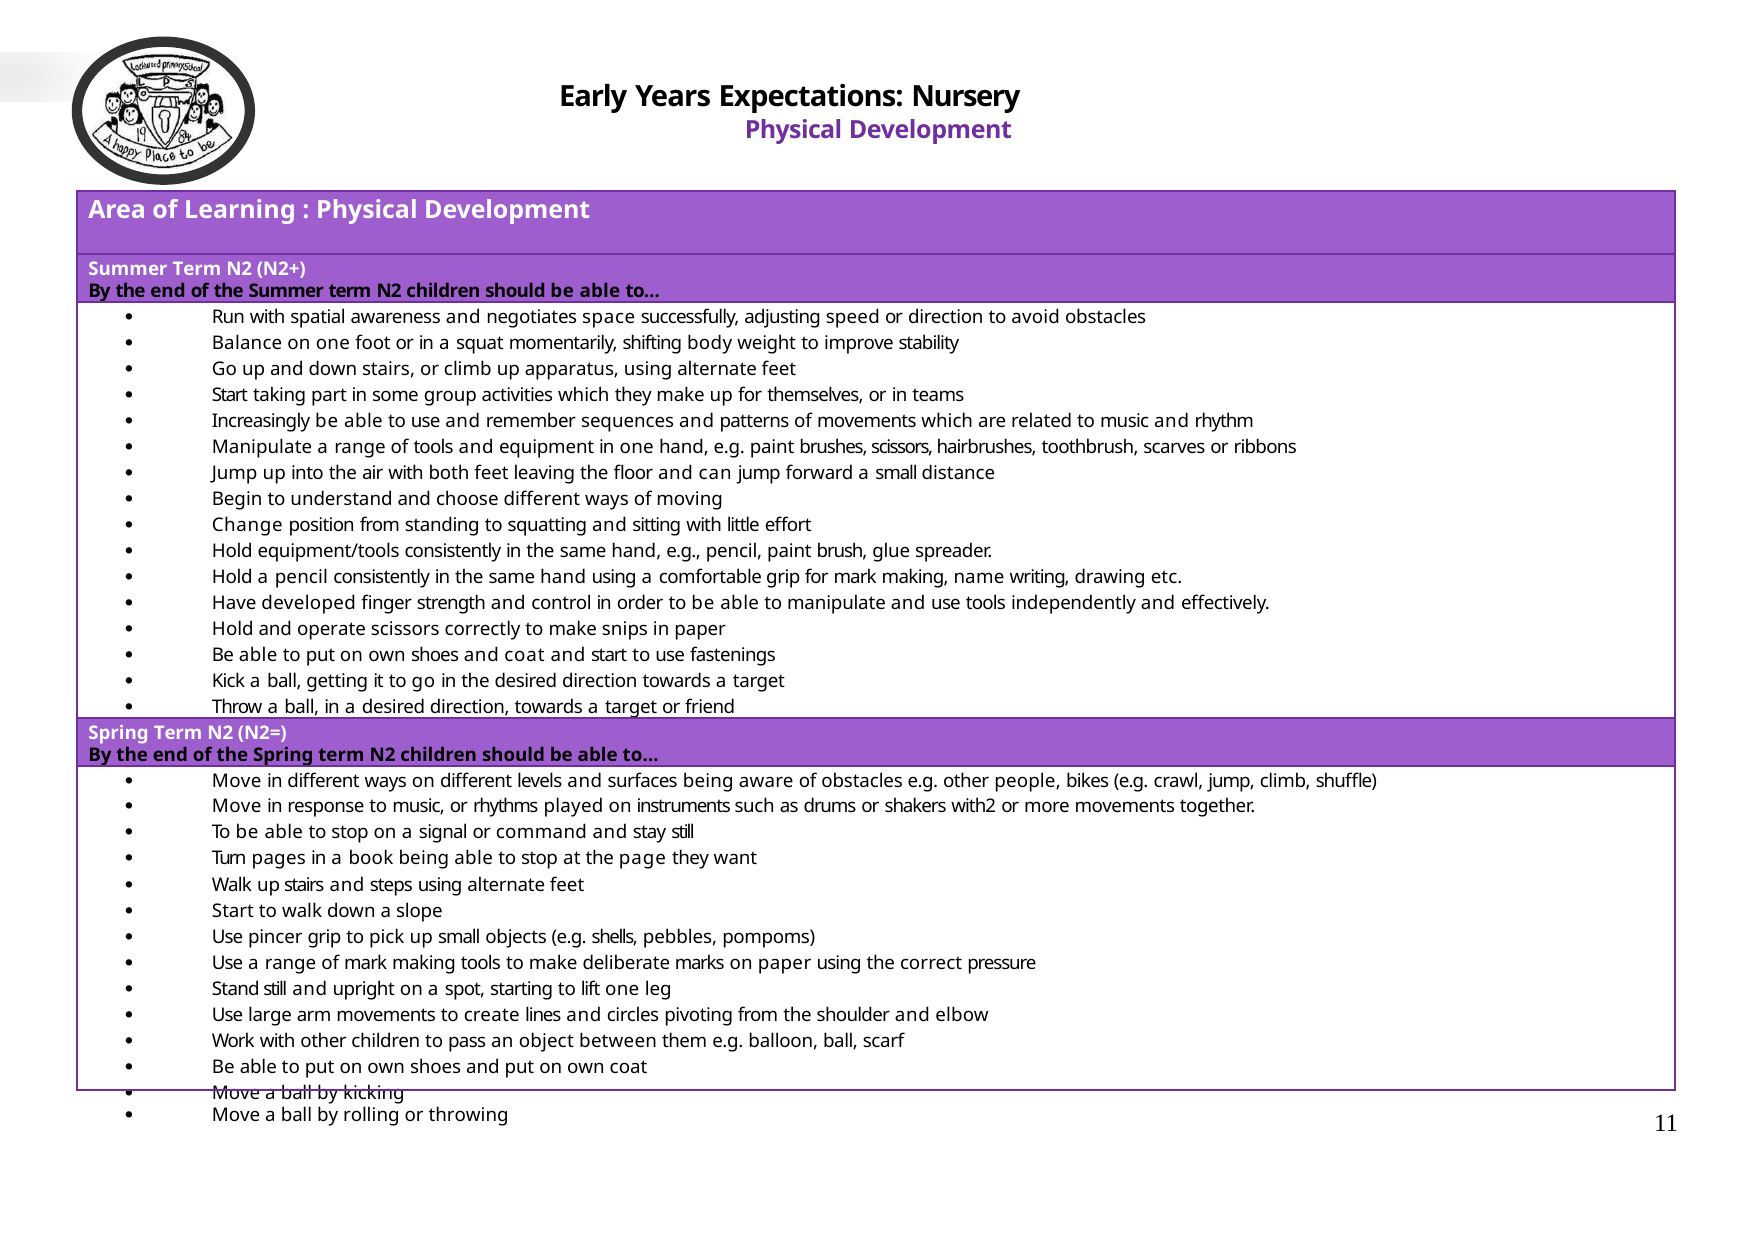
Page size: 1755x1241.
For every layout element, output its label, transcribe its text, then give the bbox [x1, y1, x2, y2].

text_box Early Years Expectations: Nursery Physical Development [557, 75, 1195, 144]
table_header Area of Learning : Physical Development [78, 192, 1674, 253]
table_cell Spring Term N2 (N2=) By the end of the Spring term N2 children should be able to… [78, 719, 1674, 765]
slide_number 11 [1647, 1107, 1688, 1241]
table_cell  Run with spatial awareness and negotiates space successfully, adjusting speed or direction to avoid obstacles  Balance on one foot or in a squat momentarily, shifting body weight to improve stability  Go up and down stairs, or climb up apparatus, using alternate feet  Start taking part in some group activities which they make up for themselves, or in teams  Increasingly be able to use and remember sequences and patterns of movements which are related to music and rhythm  Manipulate a range of tools and equipment in one hand, e.g. paint brushes, scissors, hairbrushes, toothbrush, scarves or ribbons  Jump up into the air with both feet leaving the floor and can jump forward a small distance  Begin to understand and choose different ways of moving  Change position from standing to squatting and sitting with little effort  Hold equipment/tools consistently in the same hand, e.g., pencil, paint brush, glue spreader.  Hold a pencil consistently in the same hand using a comfortable grip for mark making, name writing, drawing etc.  Have developed finger strength and control in order to be able to manipulate and use tools independently and effectively.  Hold and operate scissors correctly to make snips in paper  Be able to put on own shoes and coat and start to use fastenings  Kick a ball, getting it to go in the desired direction towards a target  Throw a ball, in a desired direction, towards a target or friend  Catch a large, soft ball closing 2 hands on it  Be able to pour water from a larger bottle or jug into another container [78, 303, 1674, 717]
table_cell  Move in different ways on different levels and surfaces being aware of obstacles e.g. other people, bikes (e.g. crawl, jump, climb, shuffle)  Move in response to music, or rhythms played on instruments such as drums or shakers with2 or more movements together.  To be able to stop on a signal or command and stay still  Turn pages in a book being able to stop at the page they want  Walk up stairs and steps using alternate feet  Start to walk down a slope  Use pincer grip to pick up small objects (e.g. shells, pebbles, pompoms)  Use a range of mark making tools to make deliberate marks on paper using the correct pressure  Stand still and upright on a spot, starting to lift one leg  Use large arm movements to create lines and circles pivoting from the shoulder and elbow  Work with other children to pass an object between them e.g. balloon, ball, scarf  Be able to put on own shoes and put on own coat  Move a ball by kicking  Move a ball by rolling or throwing [78, 767, 1674, 1089]
picture [76, 41, 251, 180]
table_cell Summer Term N2 (N2+) By the end of the Summer term N2 children should be able to… [78, 255, 1674, 301]
